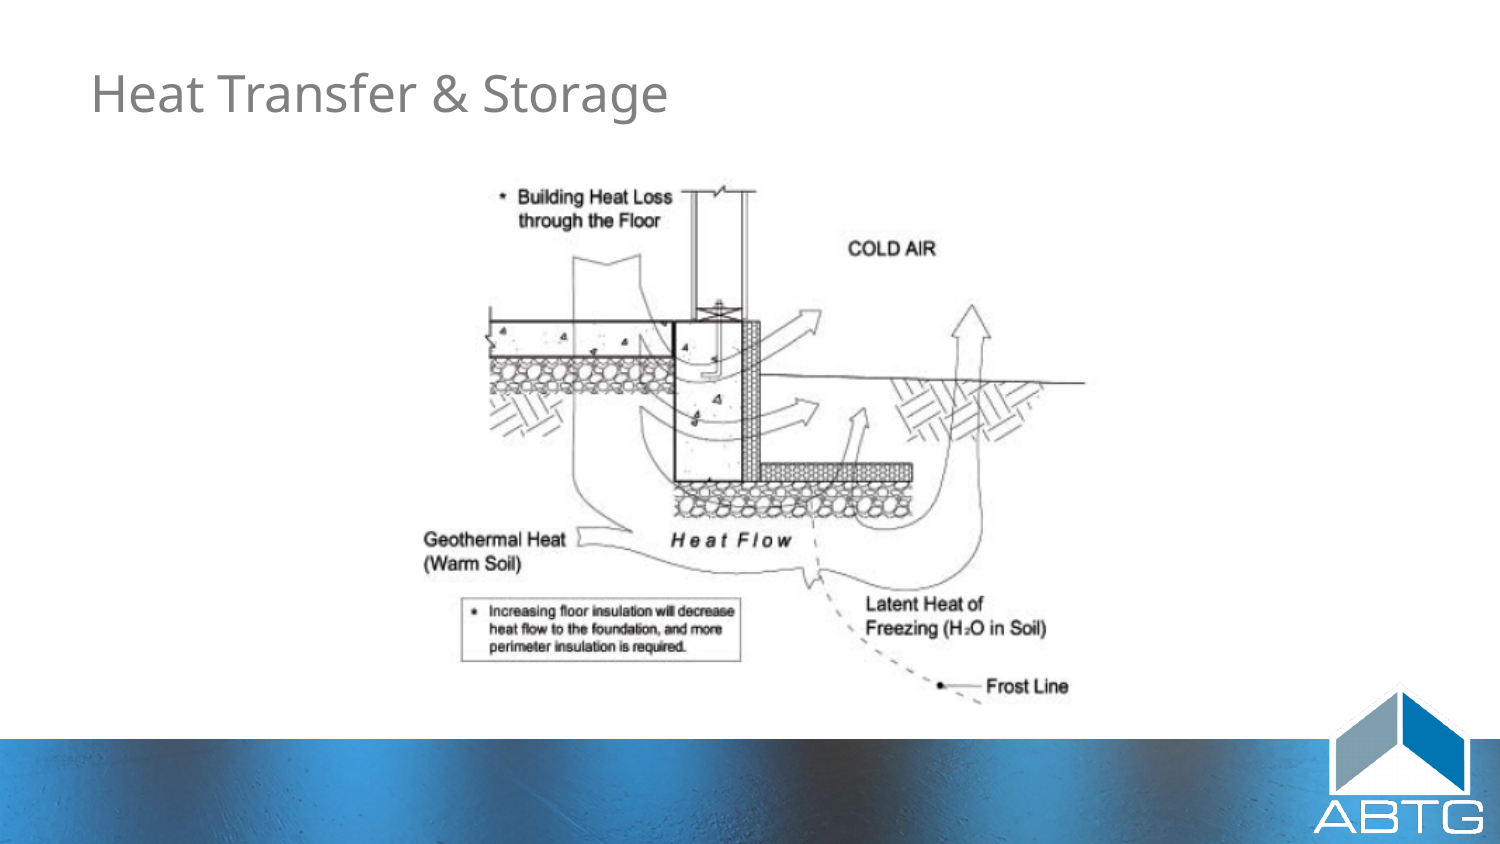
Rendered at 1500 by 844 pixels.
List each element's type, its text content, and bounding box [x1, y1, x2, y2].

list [393, 164, 1107, 723]
picture [0, 682, 1500, 844]
title Heat Transfer & Storage [75, 24, 1425, 160]
